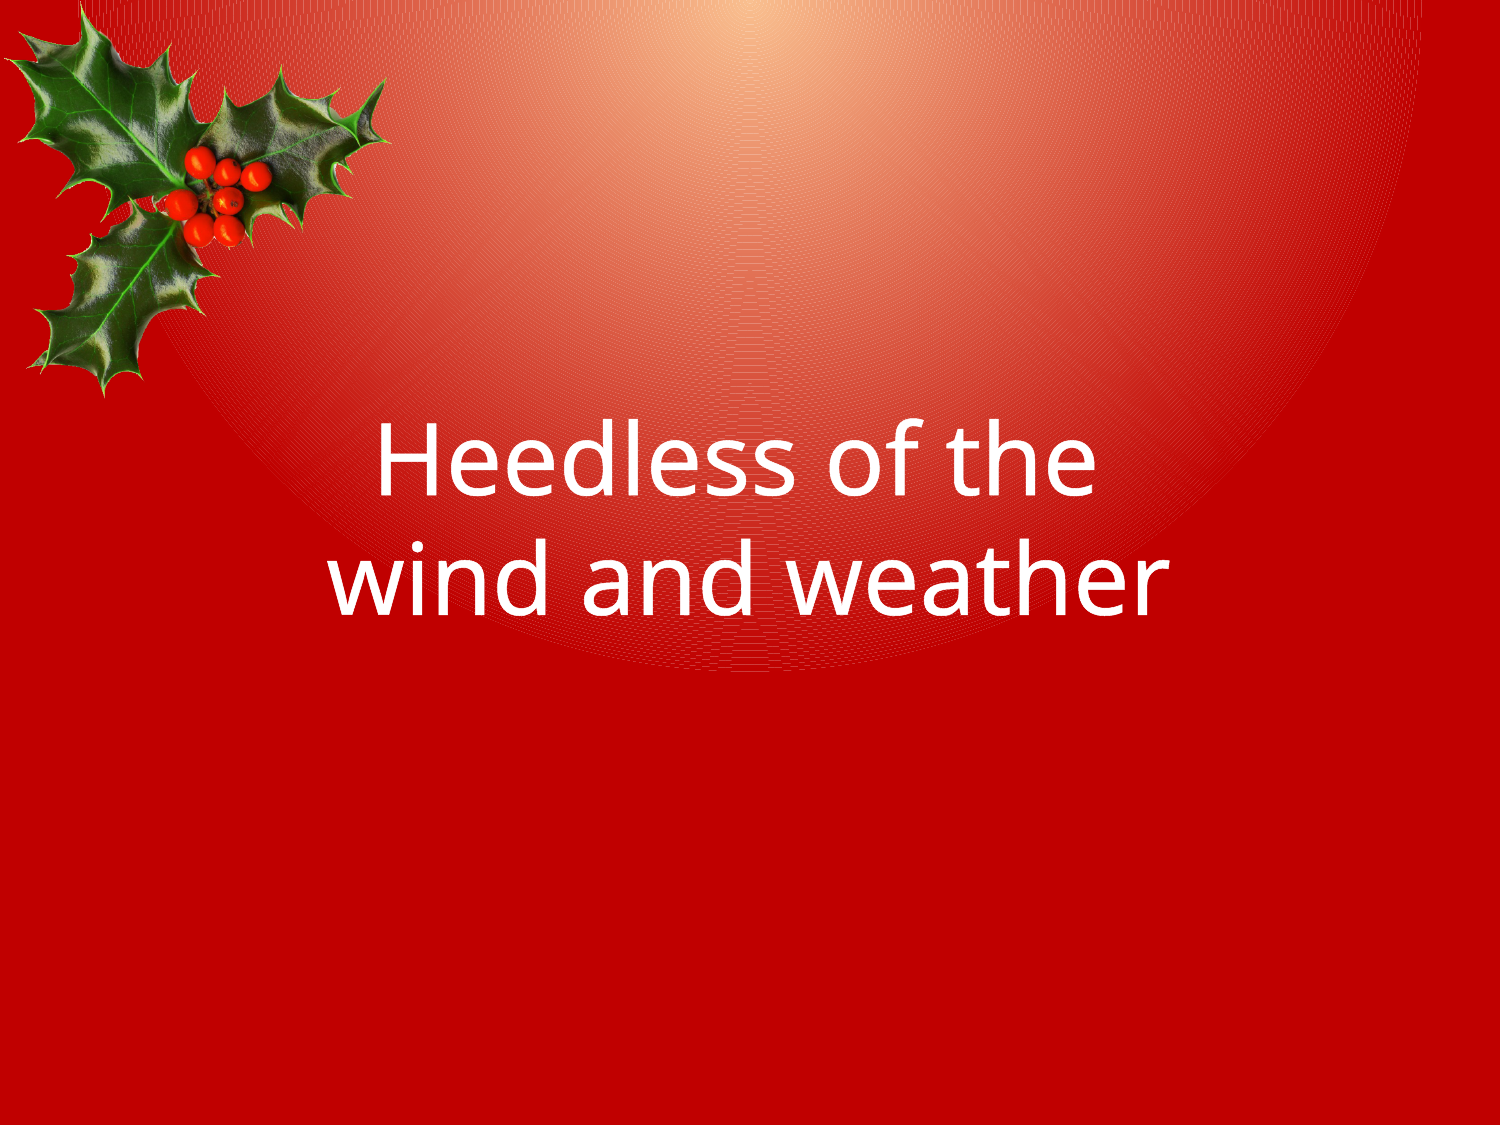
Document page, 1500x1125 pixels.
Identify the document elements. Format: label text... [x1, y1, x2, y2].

text_box Heedless of the wind and weather [0, 387, 1498, 643]
picture [1, 0, 393, 401]
